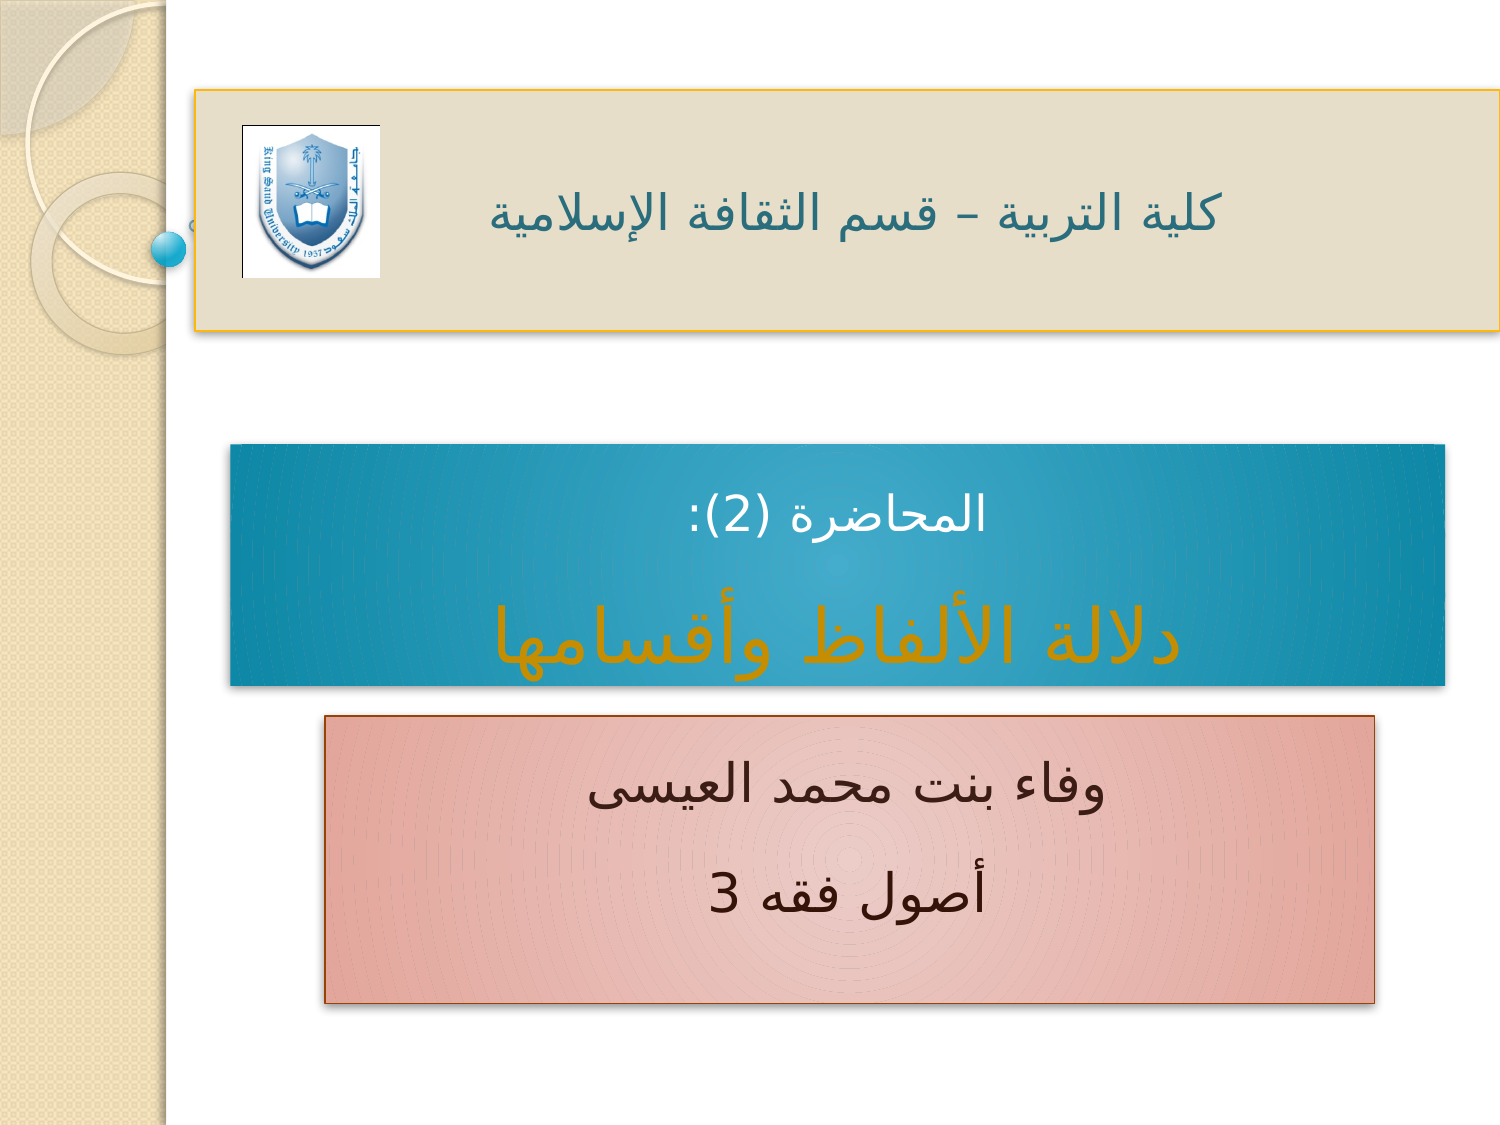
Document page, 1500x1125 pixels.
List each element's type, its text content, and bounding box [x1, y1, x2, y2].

picture [241, 125, 381, 278]
title المحاضرة (2): دلالة الألفاظ وأقسامها [230, 444, 1446, 686]
subtitle وفاء بنت محمد العيسى أصول فقه 3 [324, 715, 1375, 1004]
text_box كلية التربية – قسم الثقافة الإسلامية [194, 89, 1500, 332]
